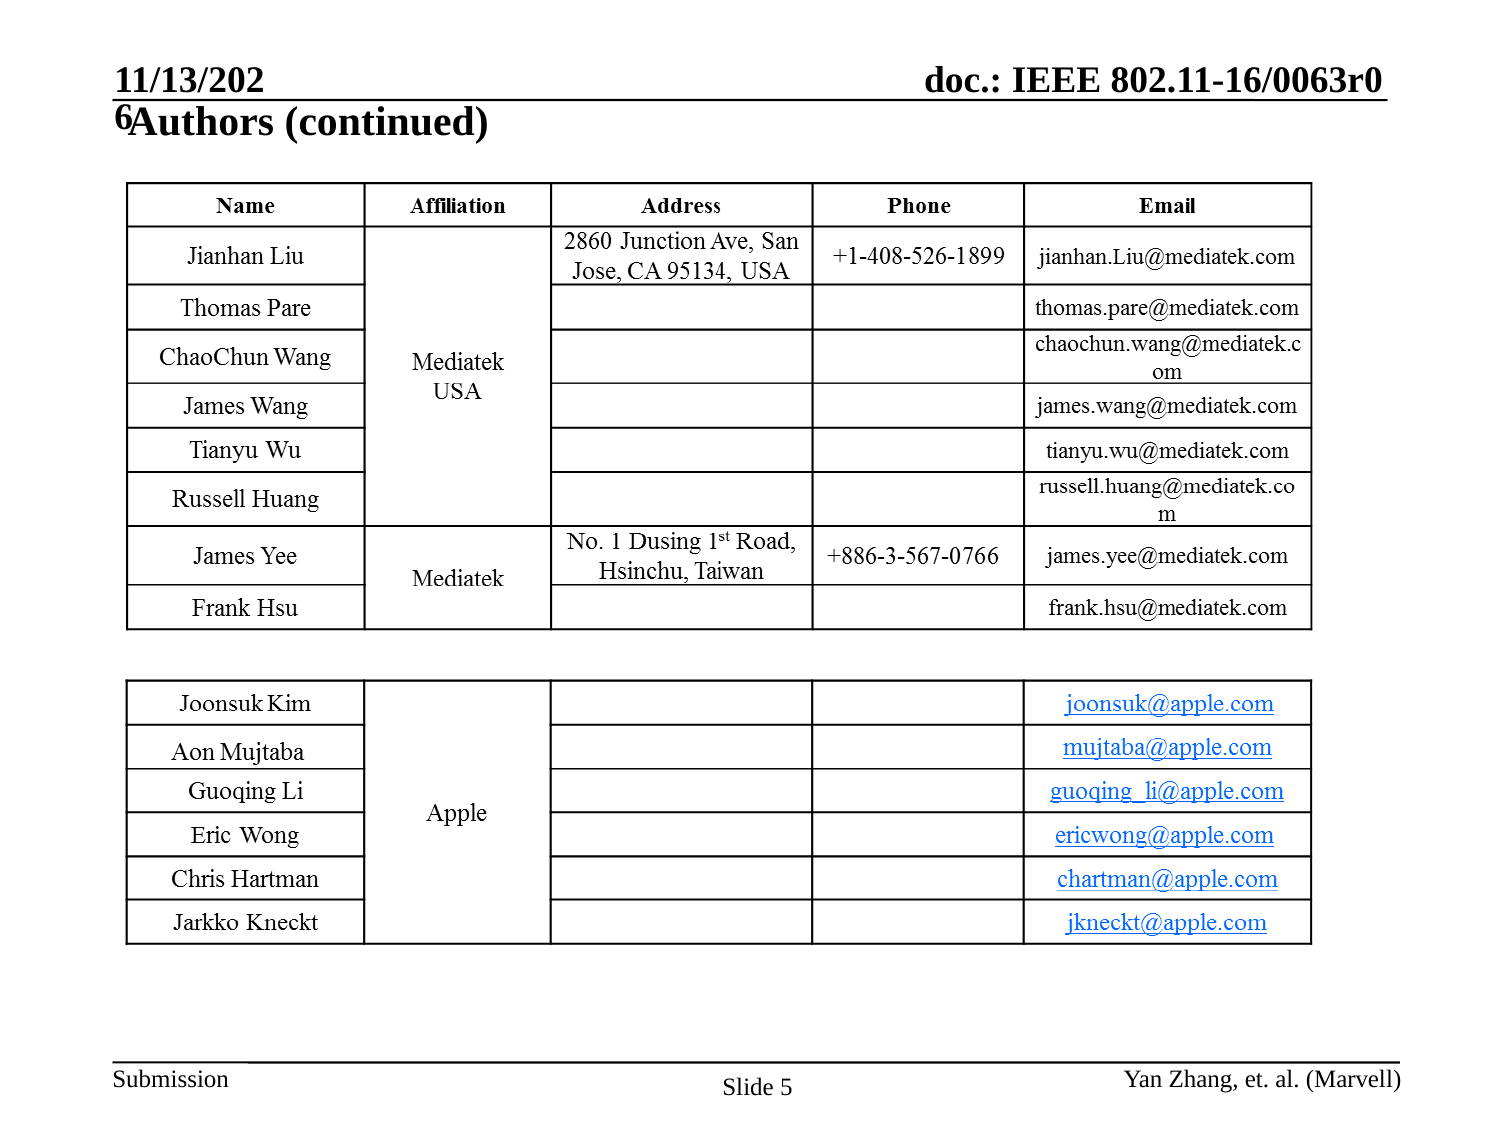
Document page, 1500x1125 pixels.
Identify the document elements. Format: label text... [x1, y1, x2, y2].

slide_number Slide 5 [713, 1069, 802, 1101]
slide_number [114, 54, 281, 101]
title Authors (continued) [112, 99, 1388, 138]
footer Yan Zhang, et. al. (Marvell) [1119, 1061, 1402, 1093]
picture [124, 181, 1313, 636]
picture [124, 679, 1313, 951]
